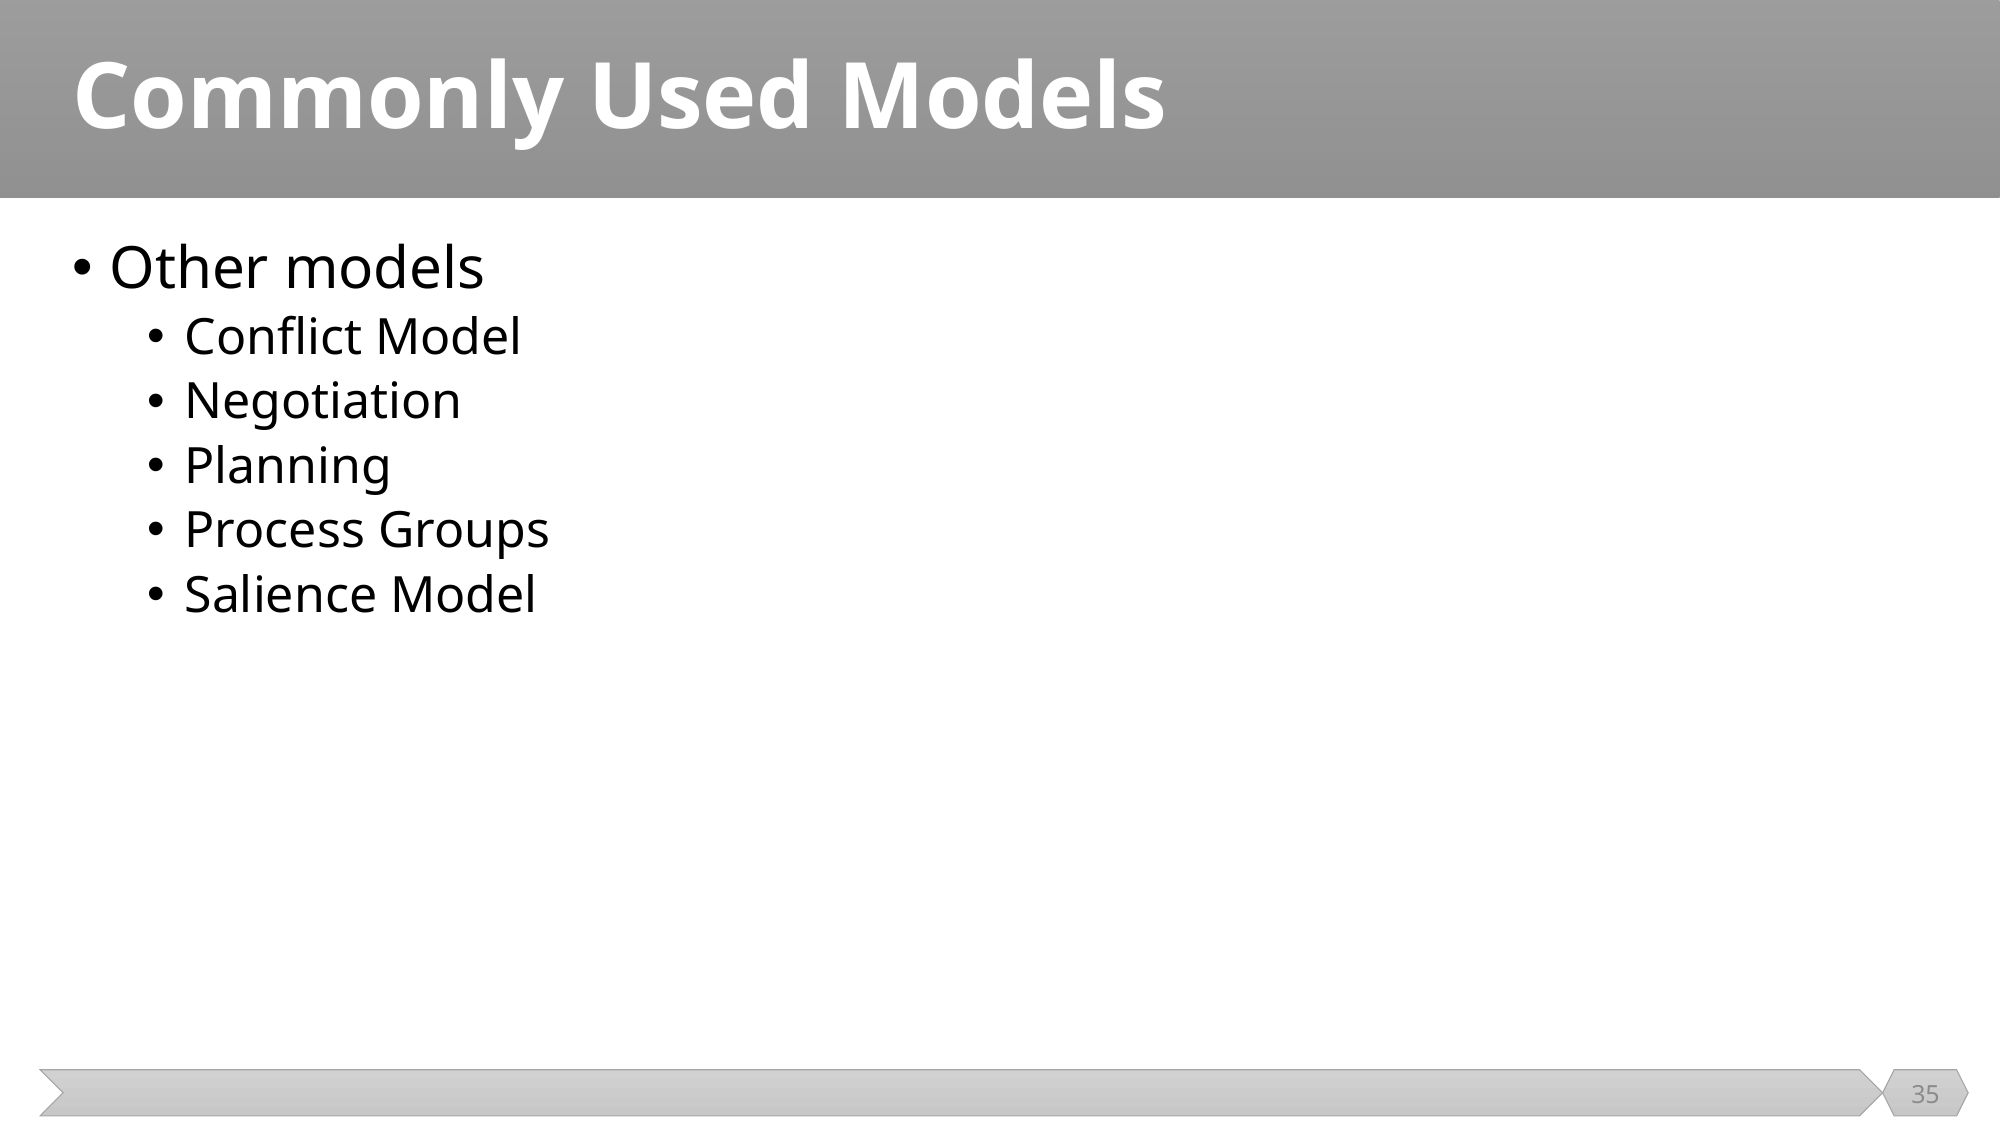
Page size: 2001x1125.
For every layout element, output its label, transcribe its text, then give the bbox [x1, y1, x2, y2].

list Other models Conflict Model Negotiation Planning Process Groups Salience Model [56, 230, 1969, 1010]
slide_number 35 [1882, 1065, 1969, 1125]
title Commonly Used Models [56, 0, 1969, 199]
